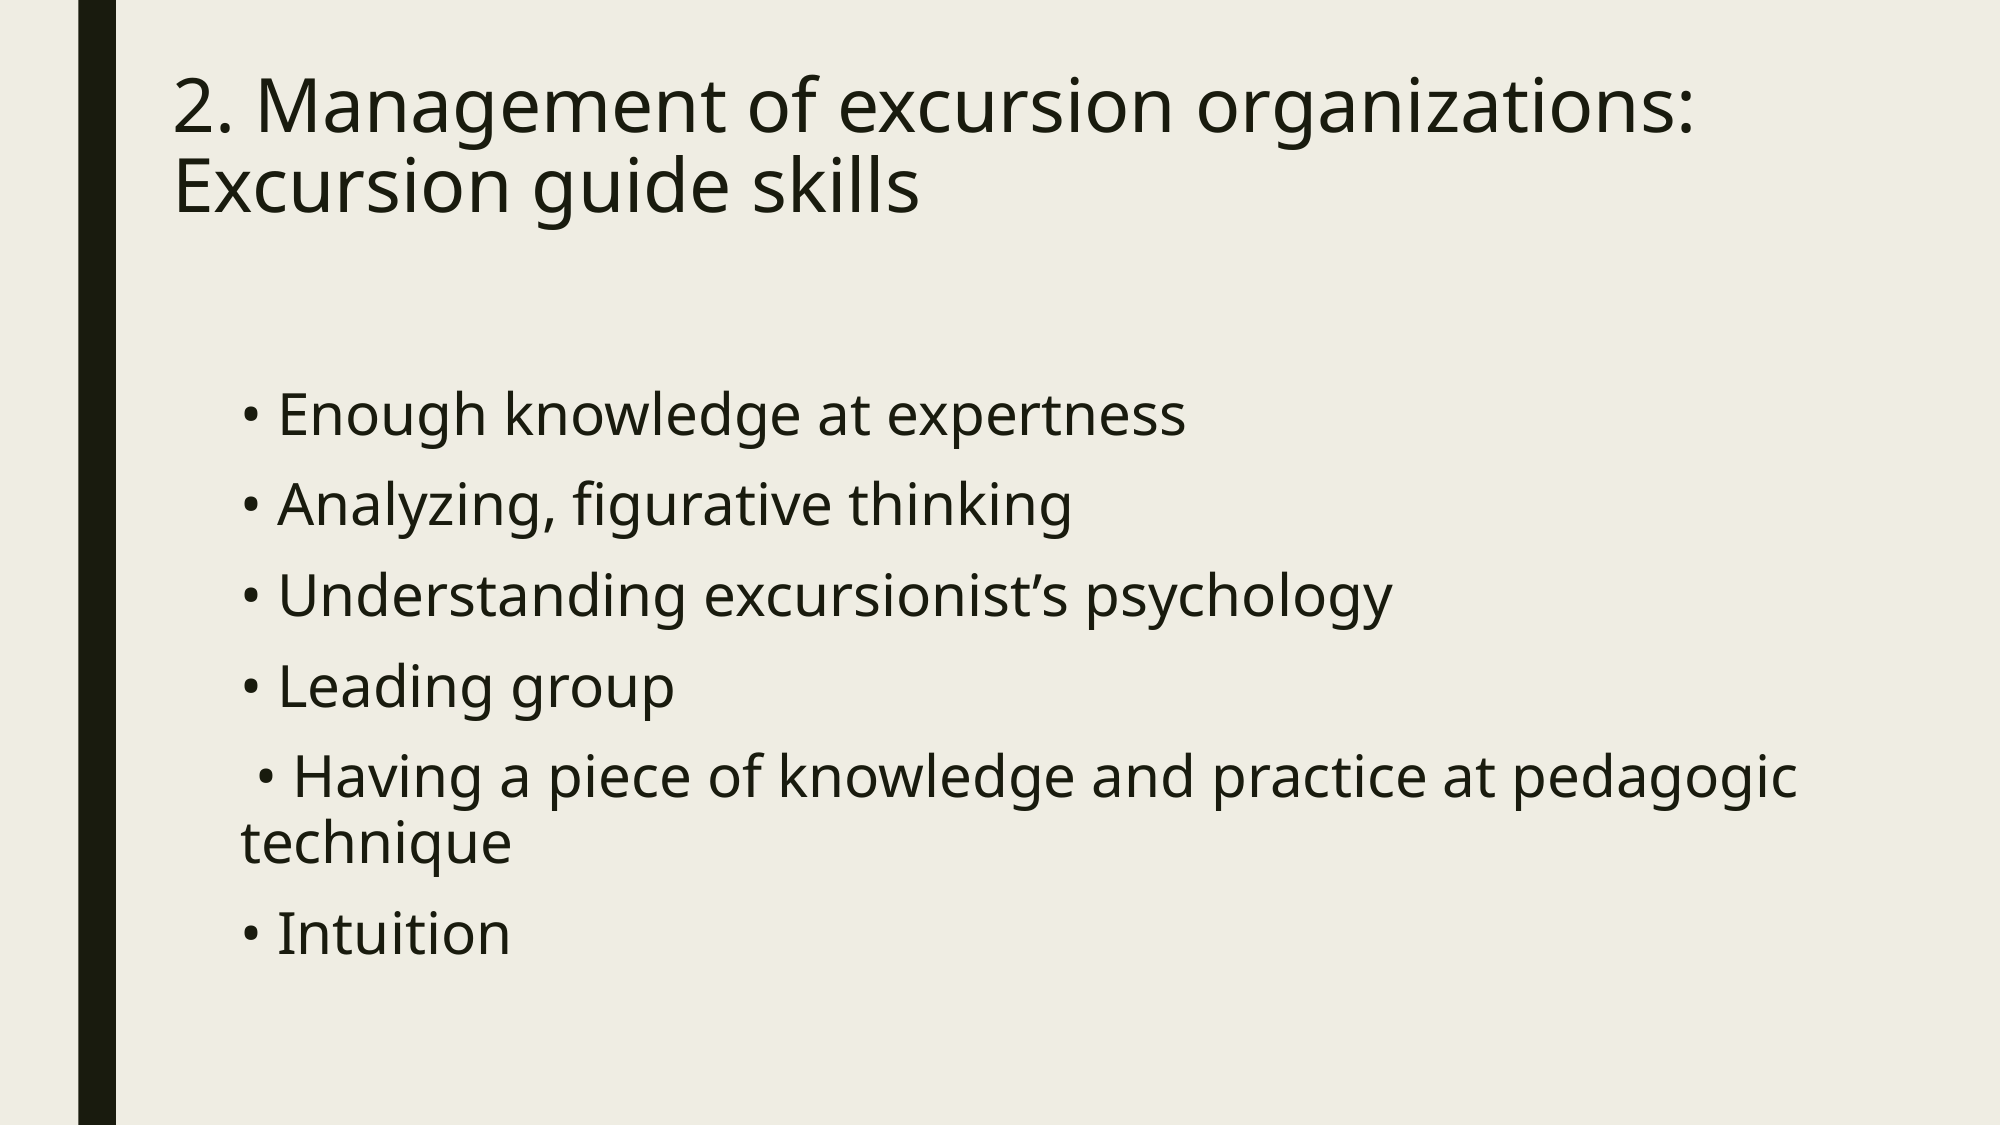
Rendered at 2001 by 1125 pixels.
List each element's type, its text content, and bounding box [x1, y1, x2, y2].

list • Enough knowledge at expertness • Analyzing, figurative thinking • Understanding excursionist’s psychology • Leading group • Having a piece of knowledge and practice at pedagogic technique • Intuition [225, 375, 1870, 1061]
title 2. Management of excursion organizations: Excursion guide skills [157, 61, 1965, 306]
